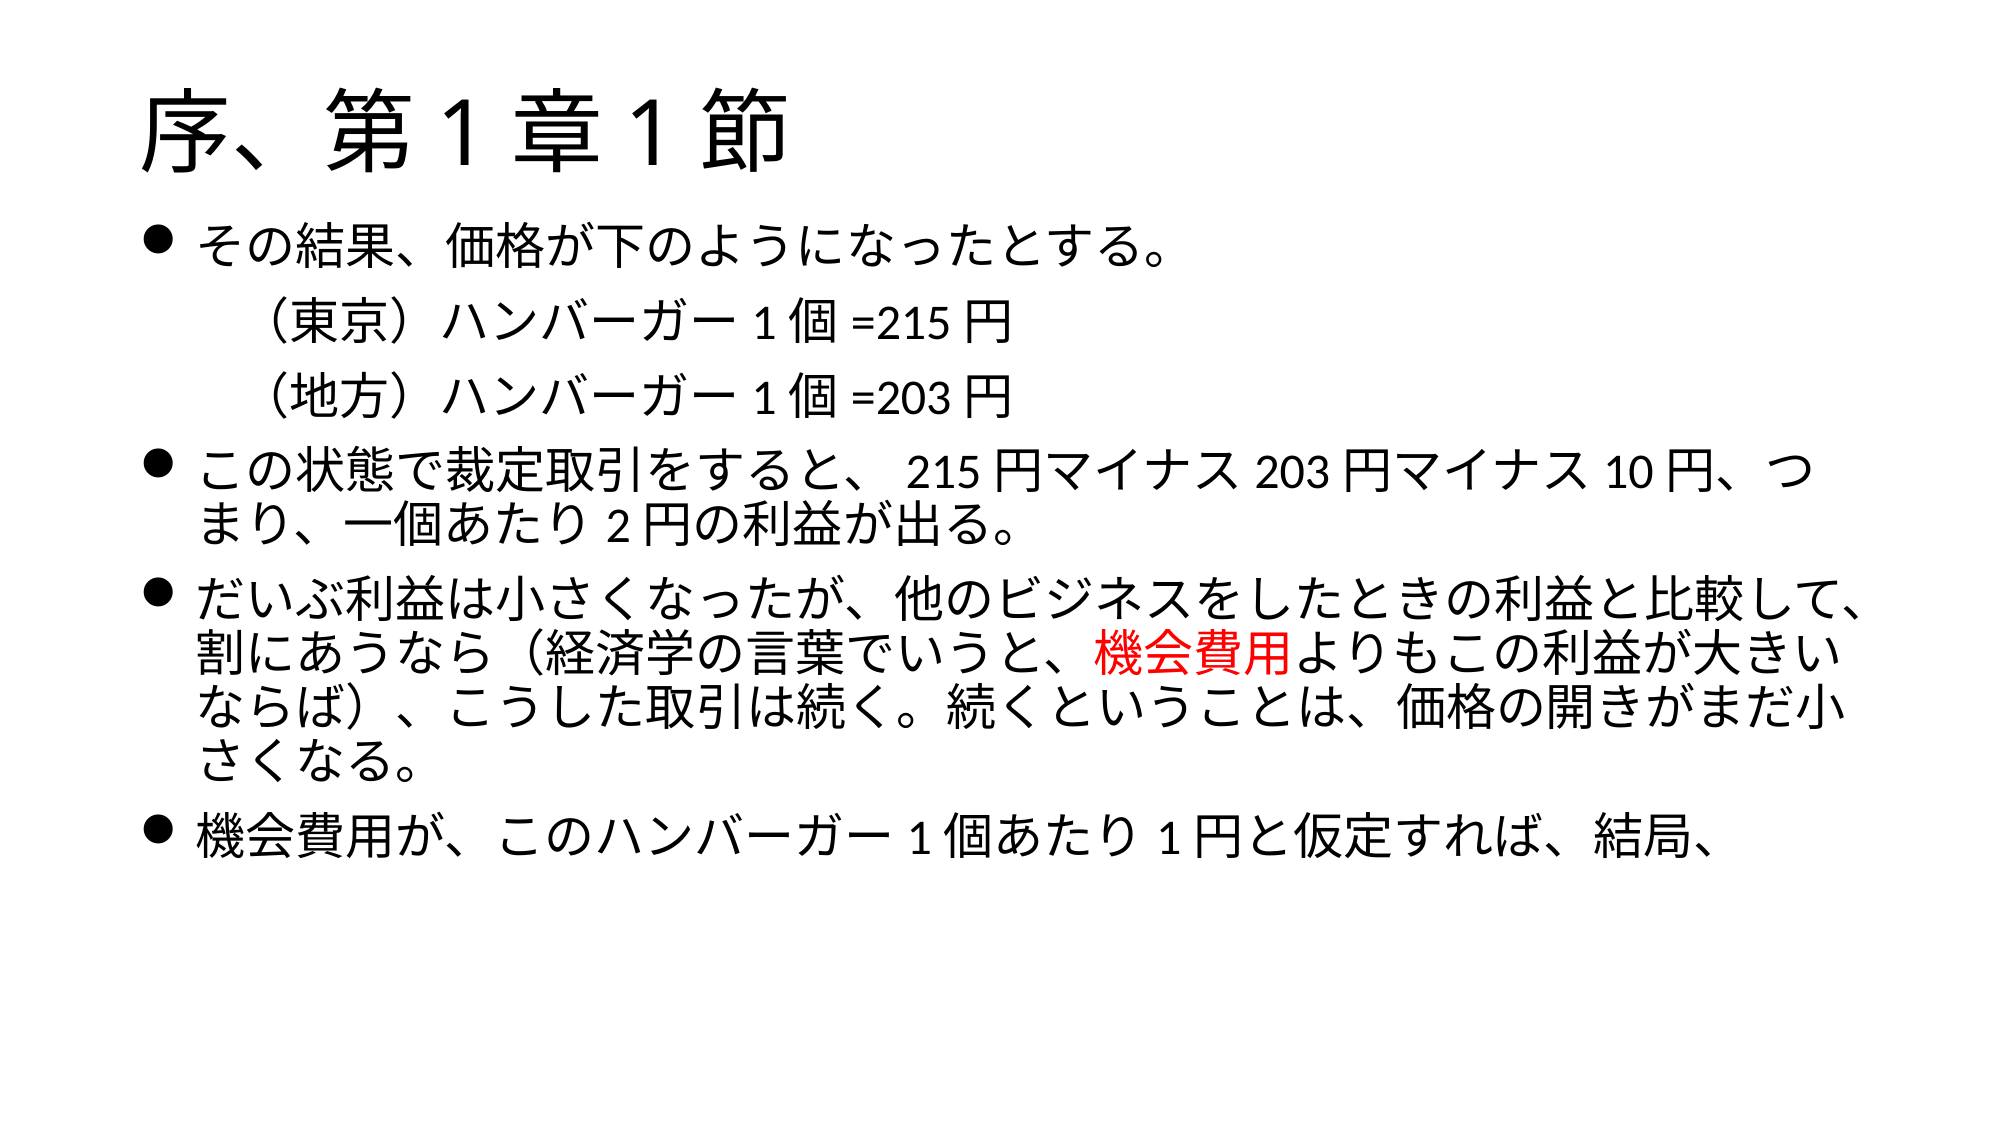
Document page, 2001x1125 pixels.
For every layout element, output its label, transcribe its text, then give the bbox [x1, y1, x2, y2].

subtitle その結果、価格が下のようになったとする。 （東京）ハンバーガー1個=215円 （地方）ハンバーガー1個=203円 この状態で裁定取引をすると、215円マイナス203円マイナス10円、つまり、一個あたり2円の利益が出る。 だいぶ利益は小さくなったが、他のビジネスをしたときの利益と比較して、割にあうなら（経済学の言葉でいうと、機会費用よりもこの利益が大きいならば）、こうした取引は続く。続くということは、価格の開きがまだ小さくなる。 機会費用が、このハンバーガー1個あたり1円と仮定すれば、結局、 [124, 214, 1867, 980]
title 序、第1章1節 [124, 58, 1867, 214]
